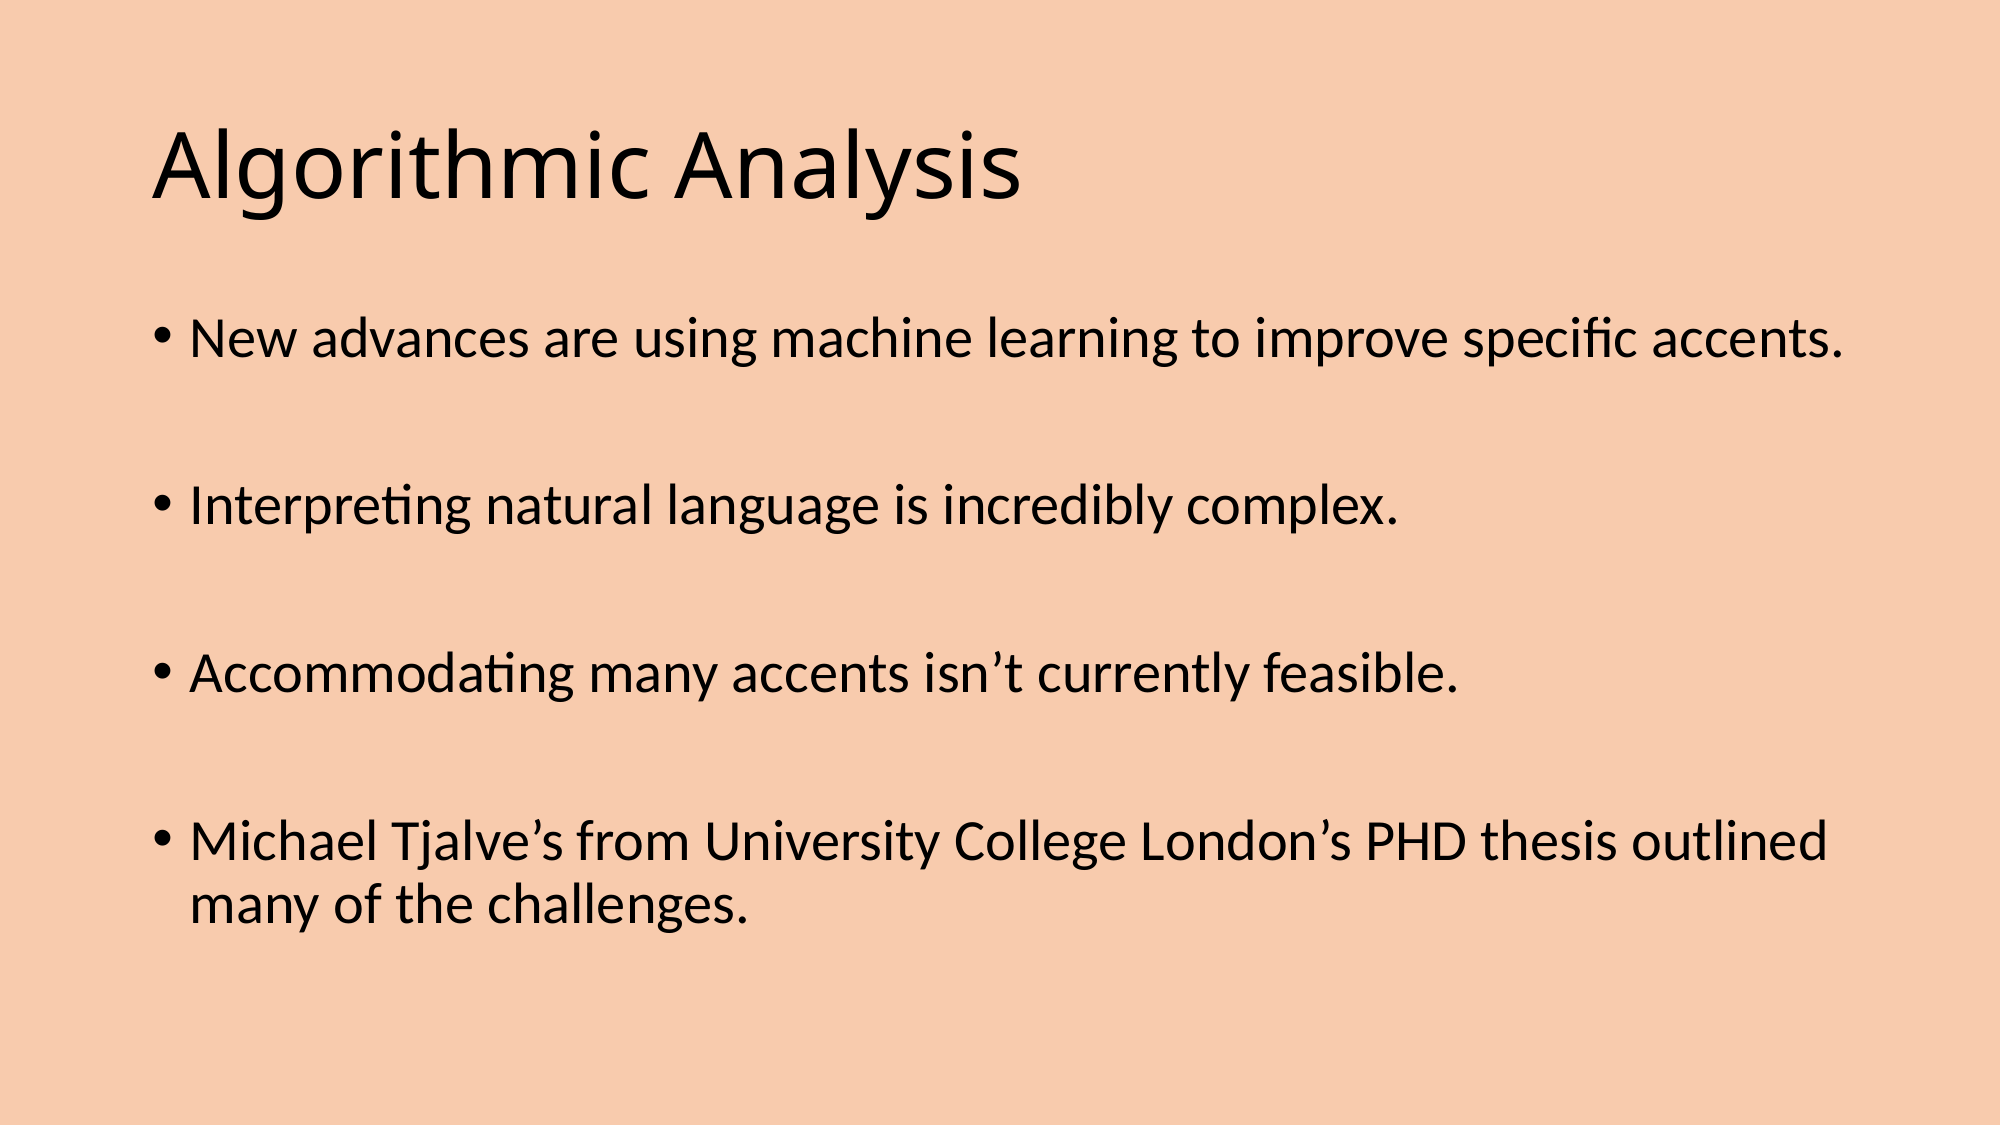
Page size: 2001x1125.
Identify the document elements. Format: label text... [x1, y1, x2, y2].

title Algorithmic Analysis [137, 59, 1863, 278]
list New advances are using machine learning to improve specific accents. Interpreting natural language is incredibly complex. Accommodating many accents isn’t currently feasible. Michael Tjalve’s from University College London’s PHD thesis outlined many of the challenges. [137, 299, 1863, 1014]
